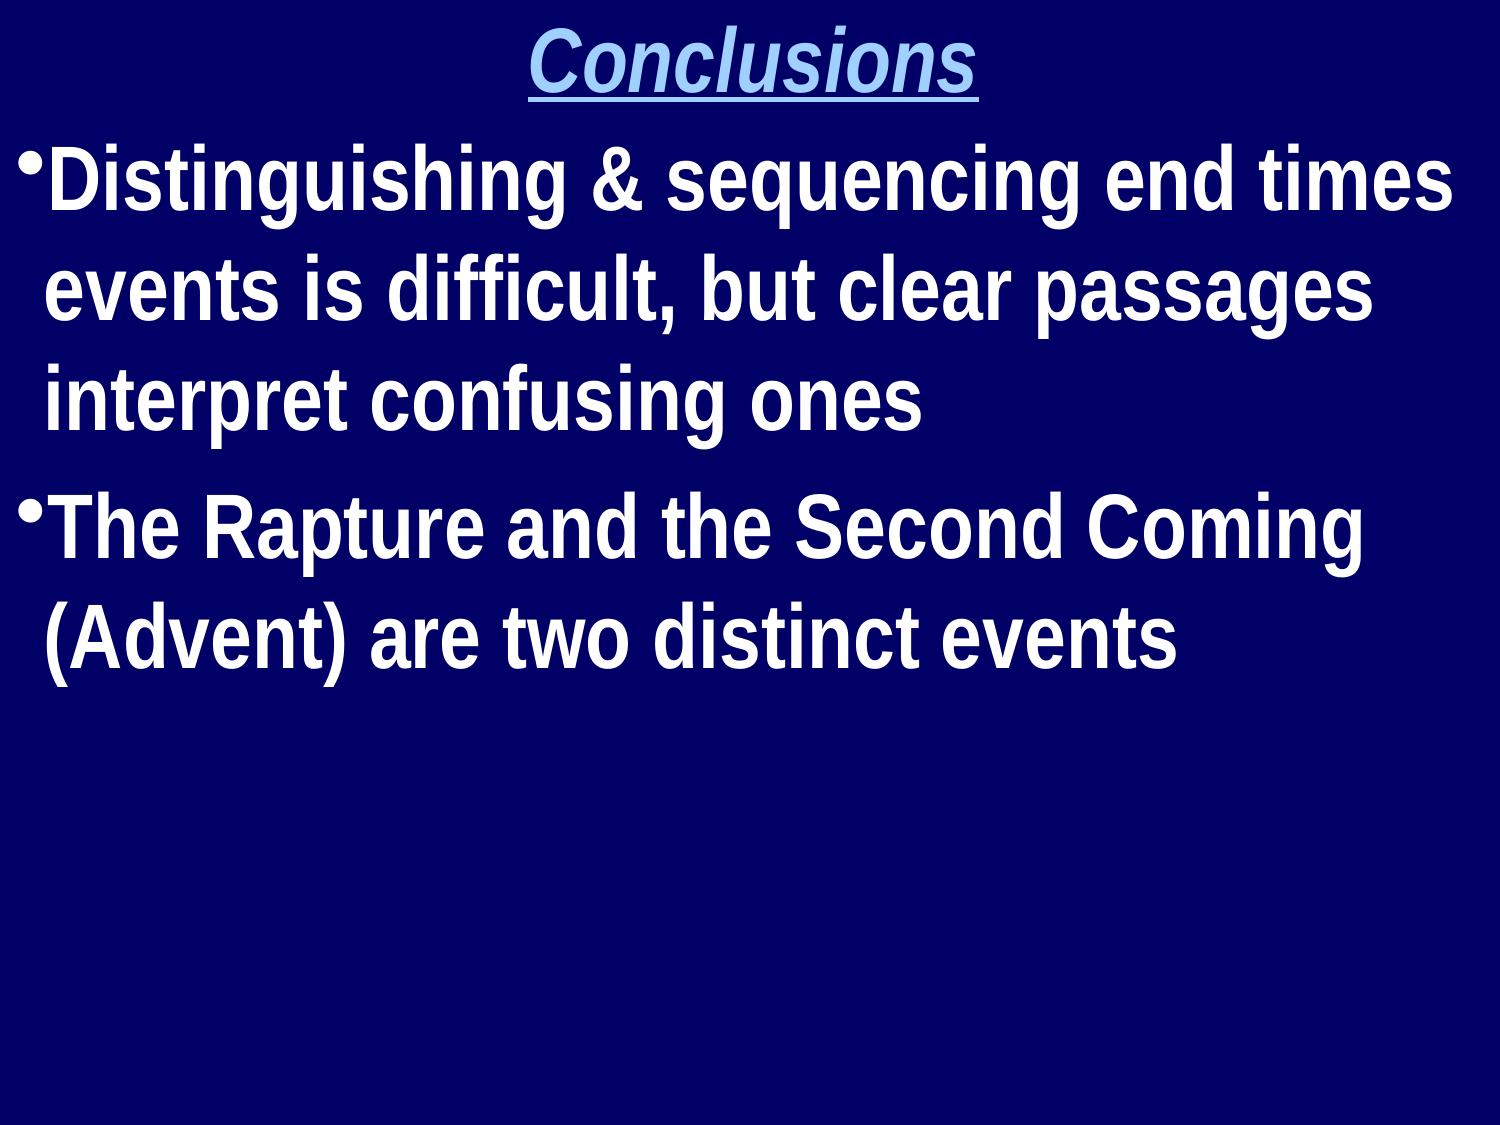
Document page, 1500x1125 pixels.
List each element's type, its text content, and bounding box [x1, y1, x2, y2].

list Distinguishing & sequencing end times events is difficult, but clear passages interpret confusing ones The Rapture and the Second Coming (Advent) are two distinct events [0, 111, 1500, 1125]
title Conclusions [3, 0, 1500, 111]
